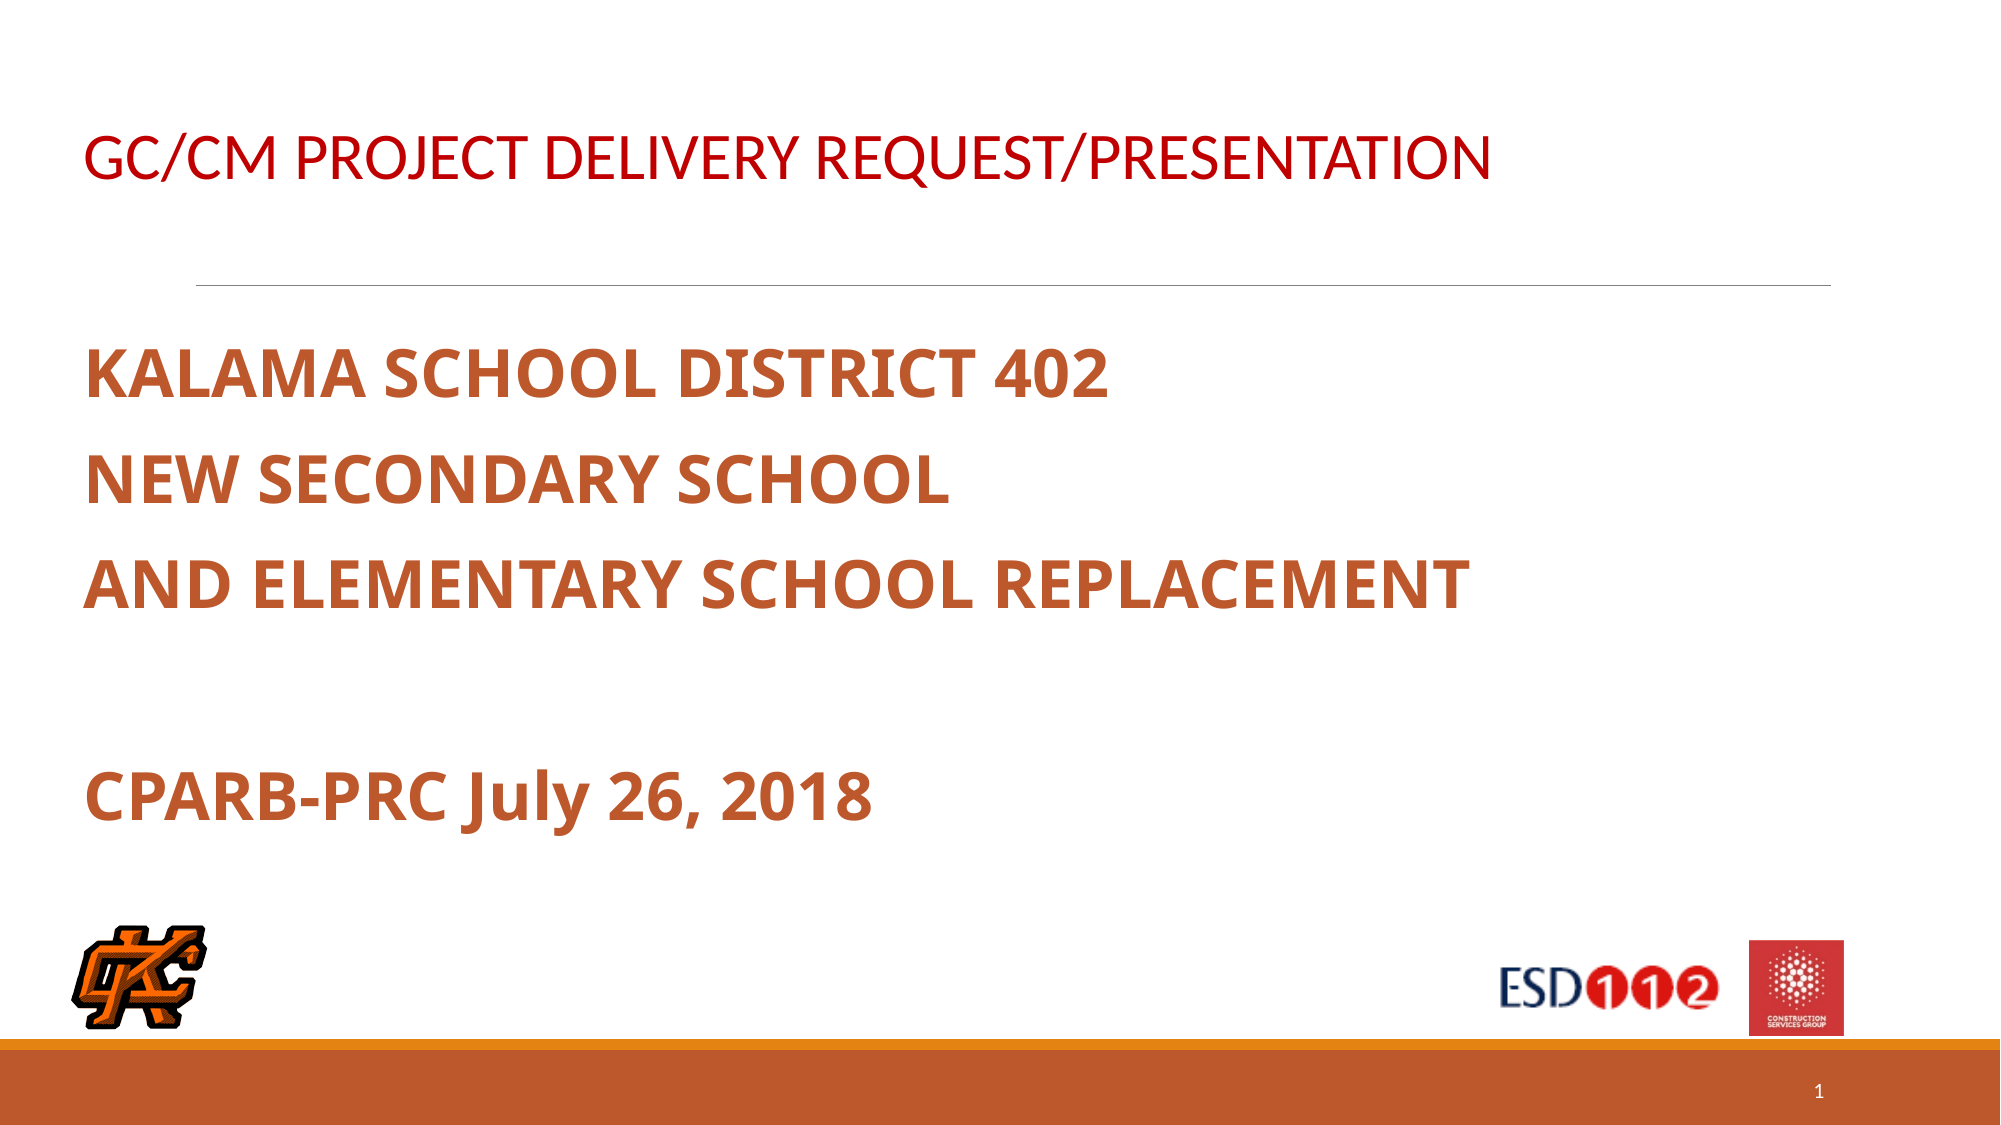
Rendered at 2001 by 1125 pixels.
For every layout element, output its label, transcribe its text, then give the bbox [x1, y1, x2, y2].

text_box GC/CM PROJECT DELIVERY REQUEST/PRESENTATION [68, 105, 1943, 201]
slide_number 1 [1624, 1059, 1840, 1120]
picture [68, 923, 210, 1031]
picture [1749, 940, 1844, 1036]
text_box KALAMA SCHOOL DISTRICT 402 NEW SECONDARY SCHOOL AND ELEMENTARY SCHOOL REPLACEMENT CPARB-PRC July 26, 2018 [68, 323, 1948, 899]
